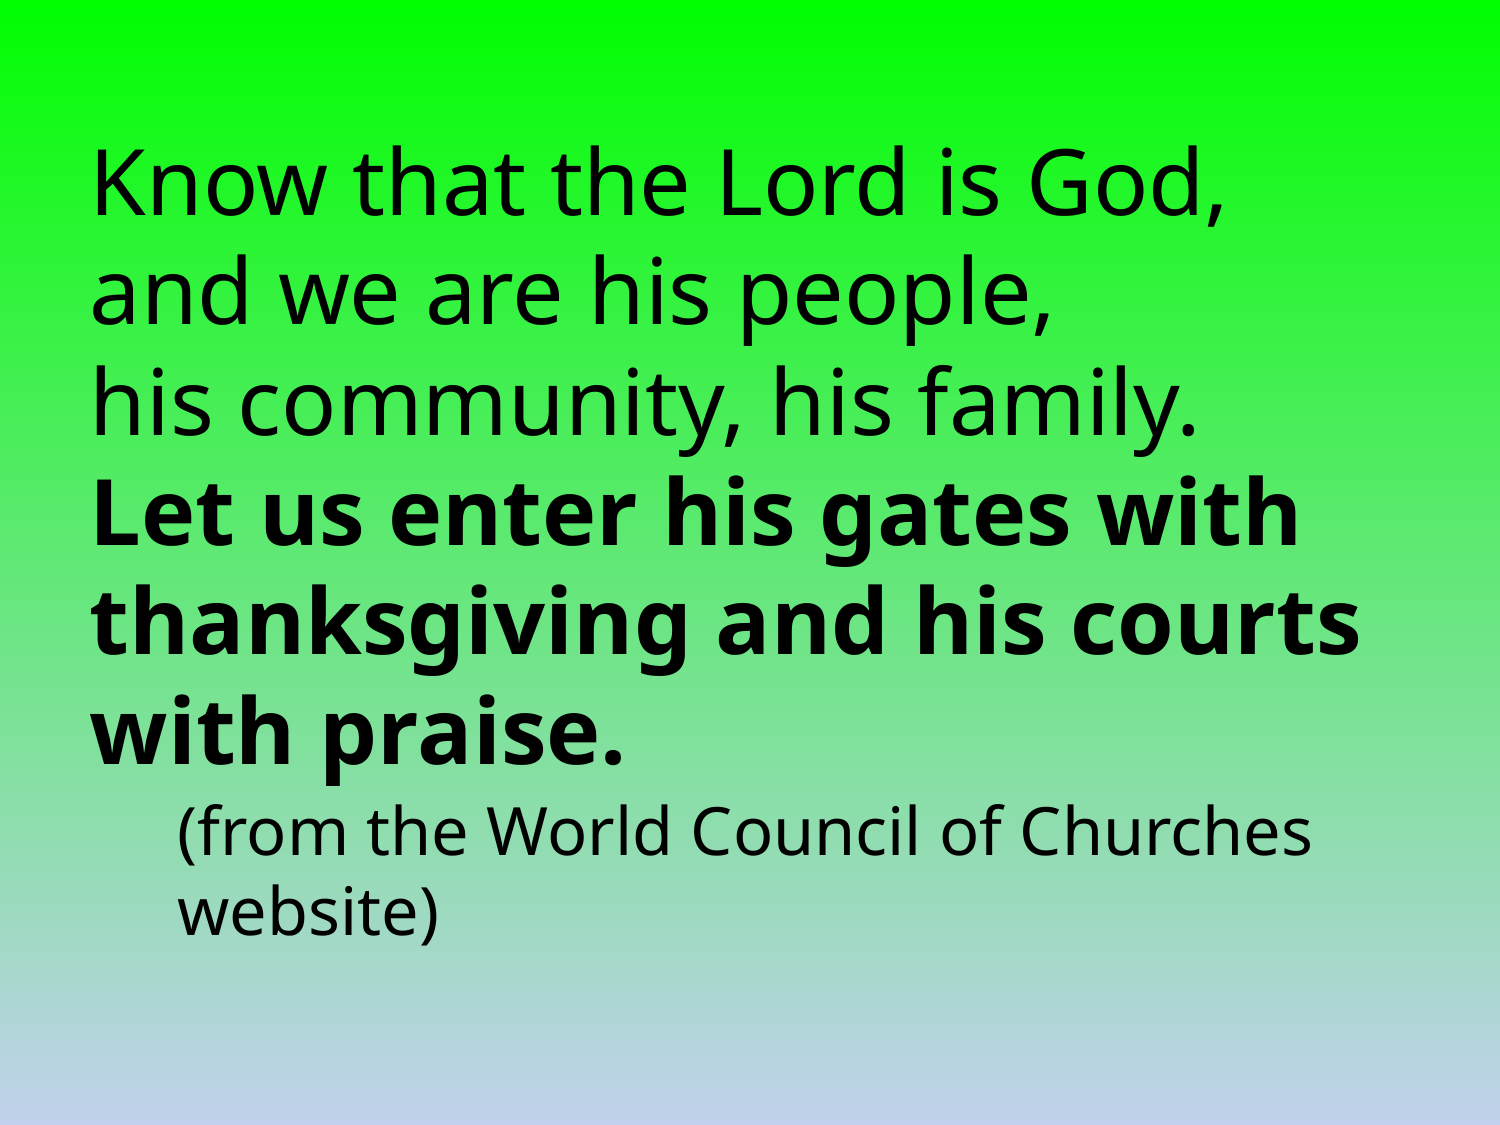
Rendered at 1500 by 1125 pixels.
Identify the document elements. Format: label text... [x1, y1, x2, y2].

text_box (from the World Council of Churches website) [162, 781, 1500, 957]
text_box Know that the Lord is God, and we are his people, his community, his family. Let us enter his gates with thanksgiving and his courts with praise. [75, 115, 1413, 791]
